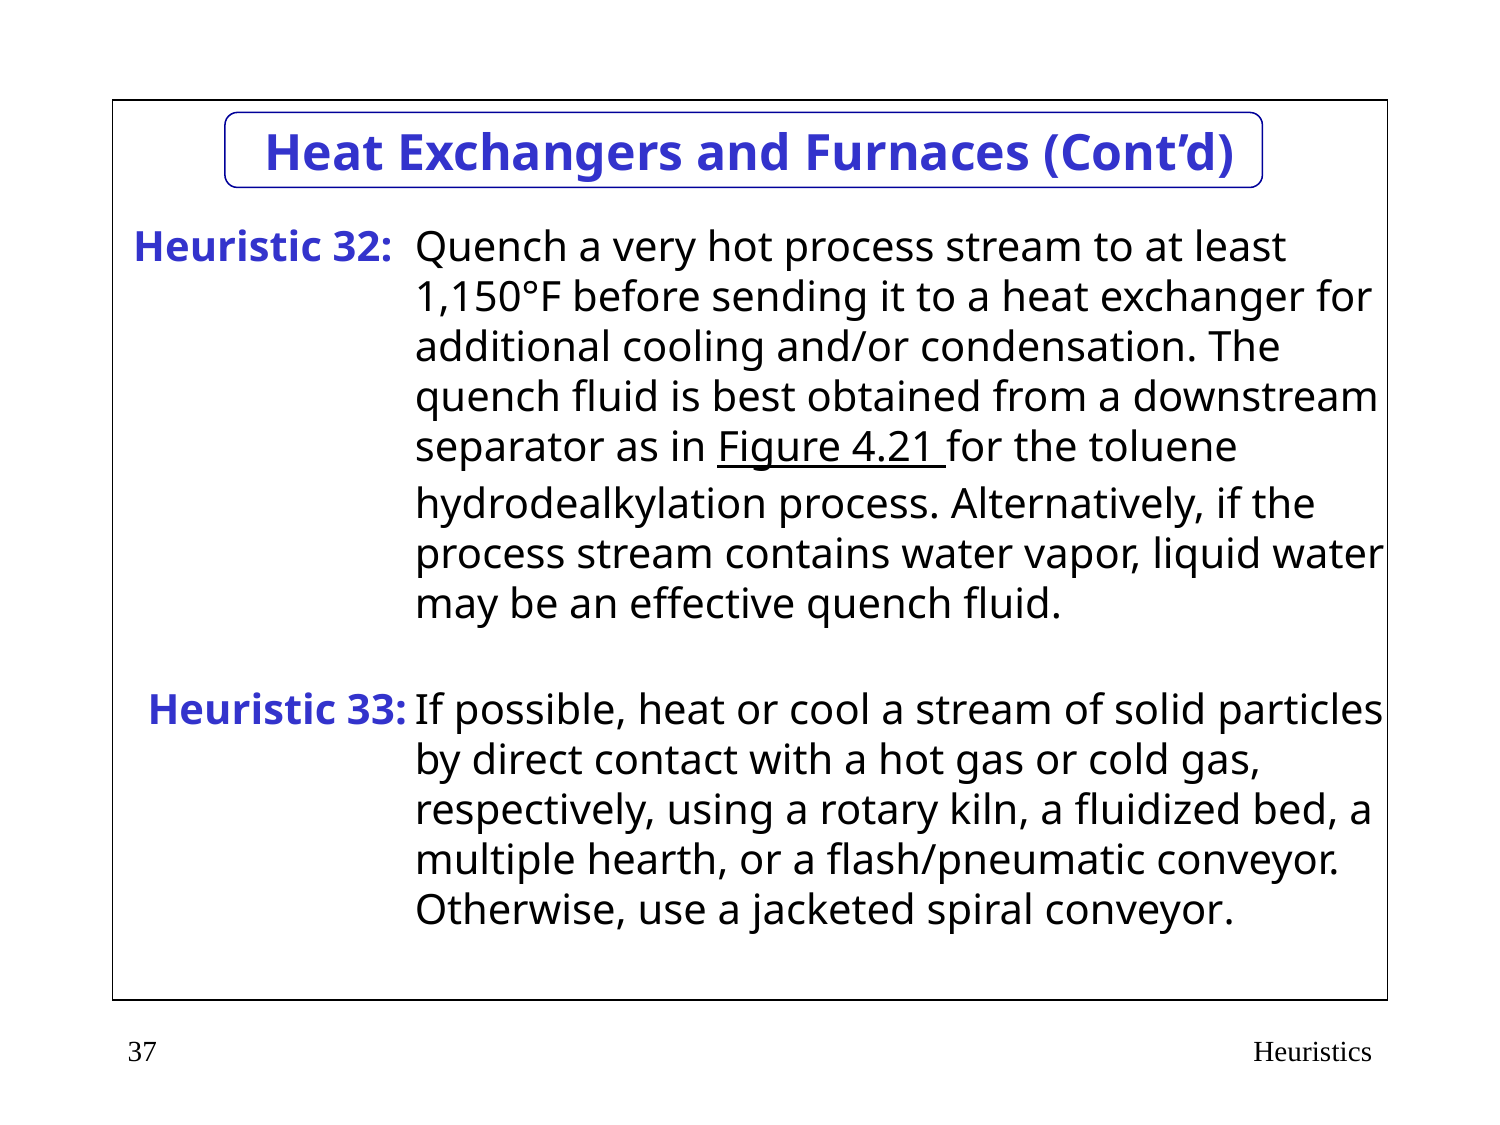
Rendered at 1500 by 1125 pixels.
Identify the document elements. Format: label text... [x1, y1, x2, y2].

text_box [99, 674, 1401, 1013]
slide_number Heuristics [1074, 1024, 1388, 1101]
slide_number 37 [112, 1024, 338, 1101]
title Heat Exchangers and Furnaces (Cont’d) [112, 99, 1388, 201]
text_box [112, 212, 1401, 626]
text_box [224, 112, 1263, 188]
